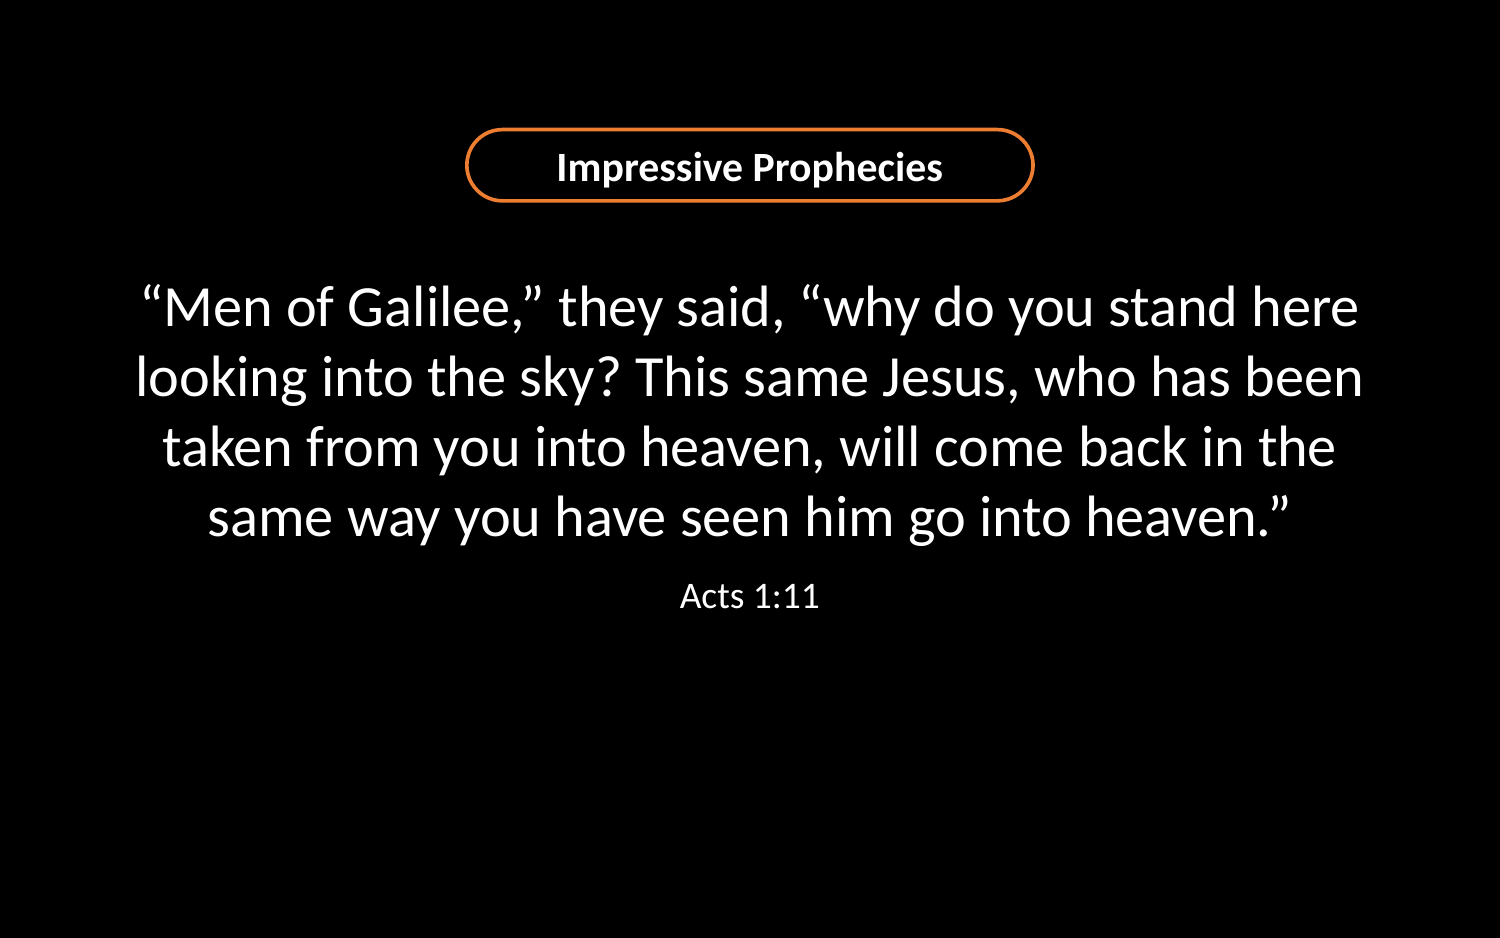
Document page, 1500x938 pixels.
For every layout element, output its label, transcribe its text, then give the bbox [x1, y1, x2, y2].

text_box Impressive Prophecies [465, 128, 1035, 202]
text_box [99, 261, 1401, 625]
